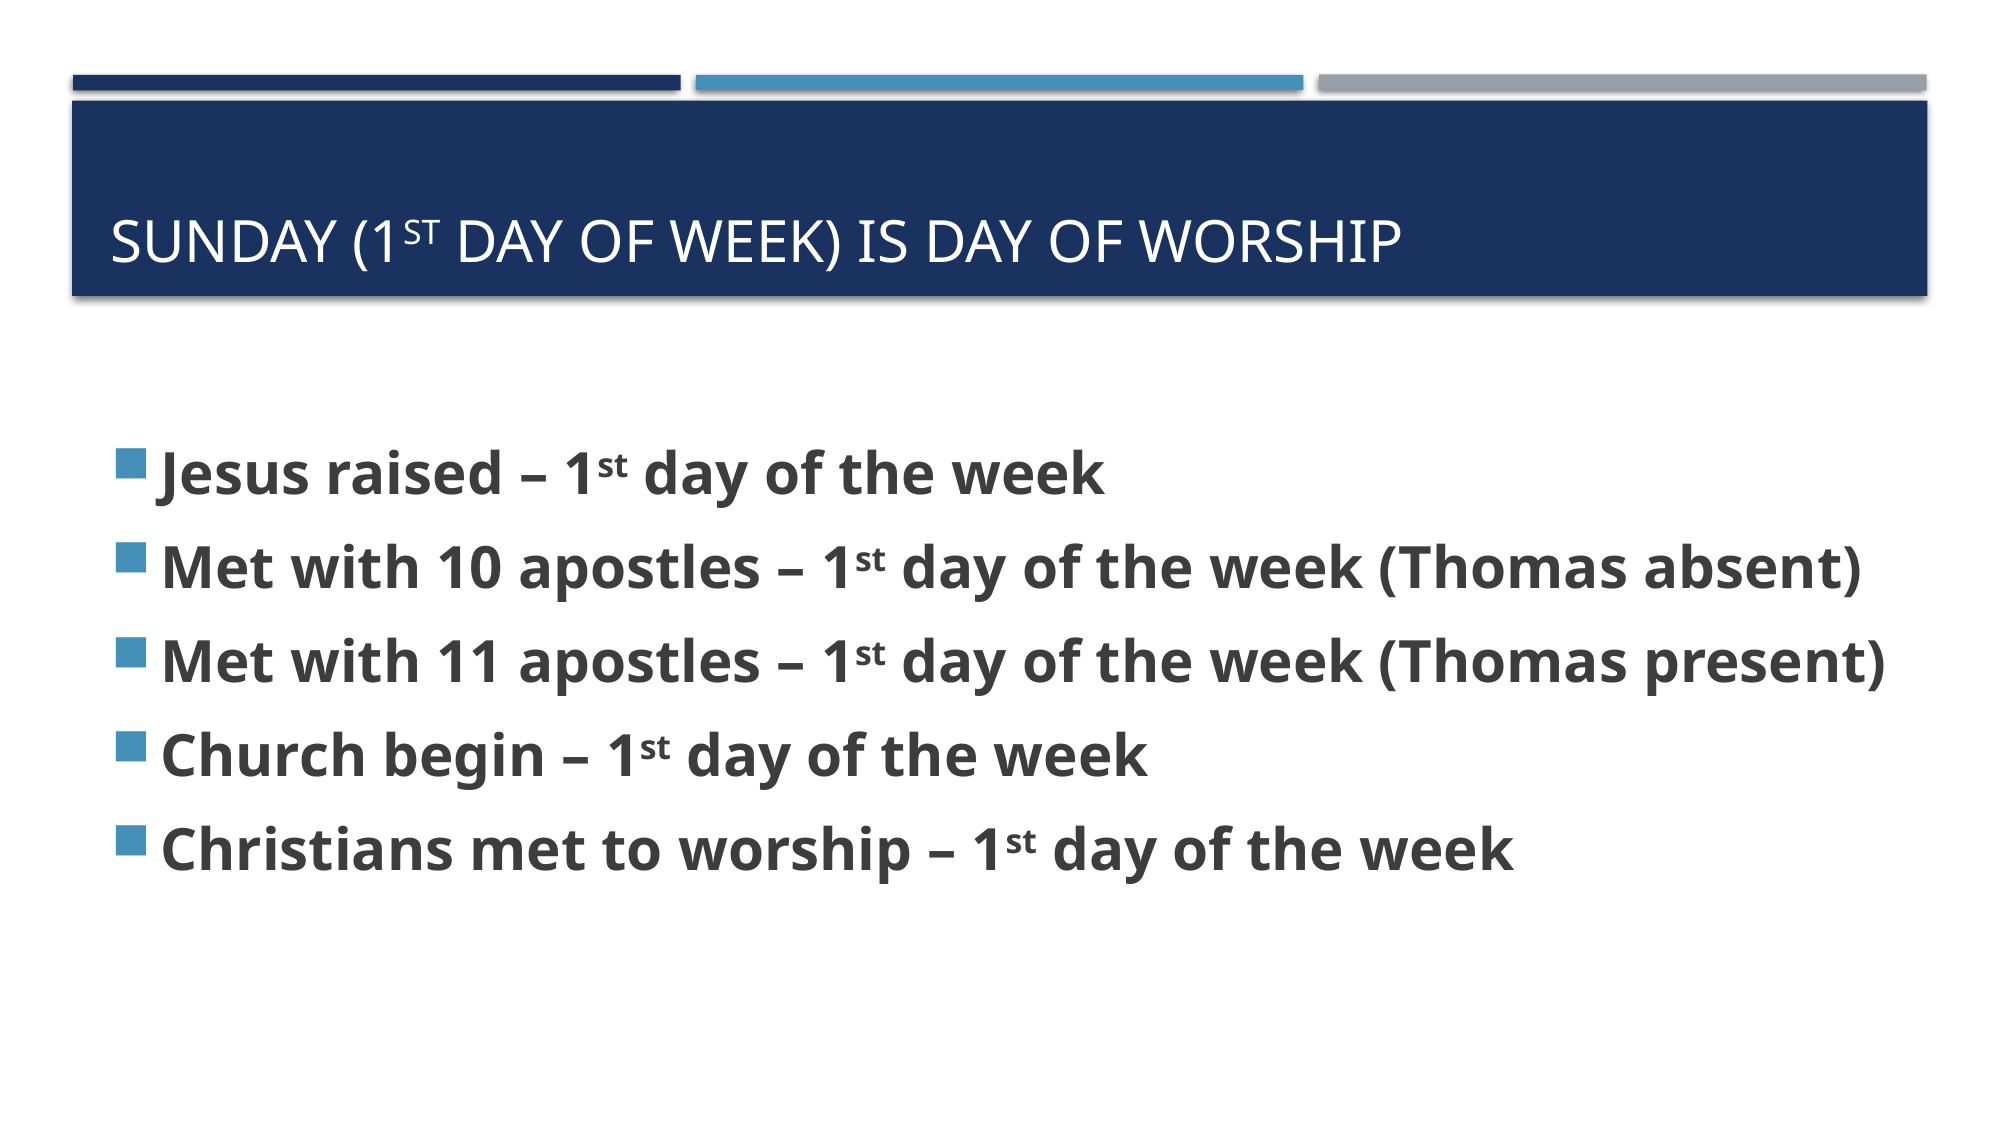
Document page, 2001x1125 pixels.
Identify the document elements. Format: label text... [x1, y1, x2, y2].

list Jesus raised – 1st day of the week Met with 10 apostles – 1st day of the week (Thomas absent) Met with 11 apostles – 1st day of the week (Thomas present) Church begin – 1st day of the week Christians met to worship – 1st day of the week [95, 357, 1905, 962]
title Sunday (1st day of week) is day of worship [95, 115, 1905, 282]
